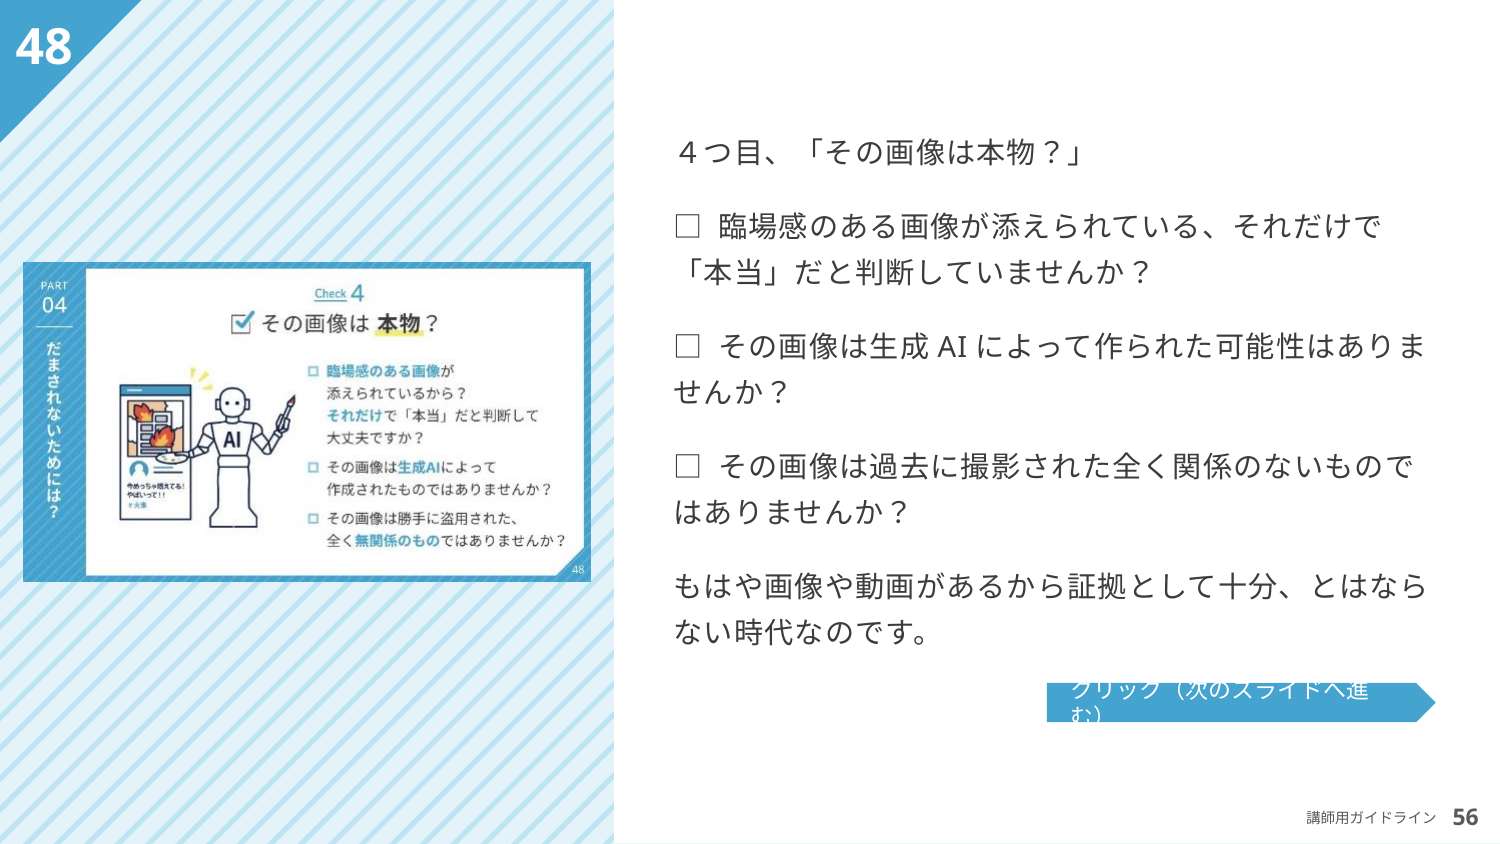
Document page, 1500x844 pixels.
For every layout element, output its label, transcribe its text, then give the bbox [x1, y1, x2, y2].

slide_number 55 [1449, 803, 1482, 832]
picture [0, 0, 614, 844]
text_box 48 [0, 0, 143, 145]
footer 講師用ガイドライン [1303, 809, 1437, 827]
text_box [673, 121, 1437, 723]
